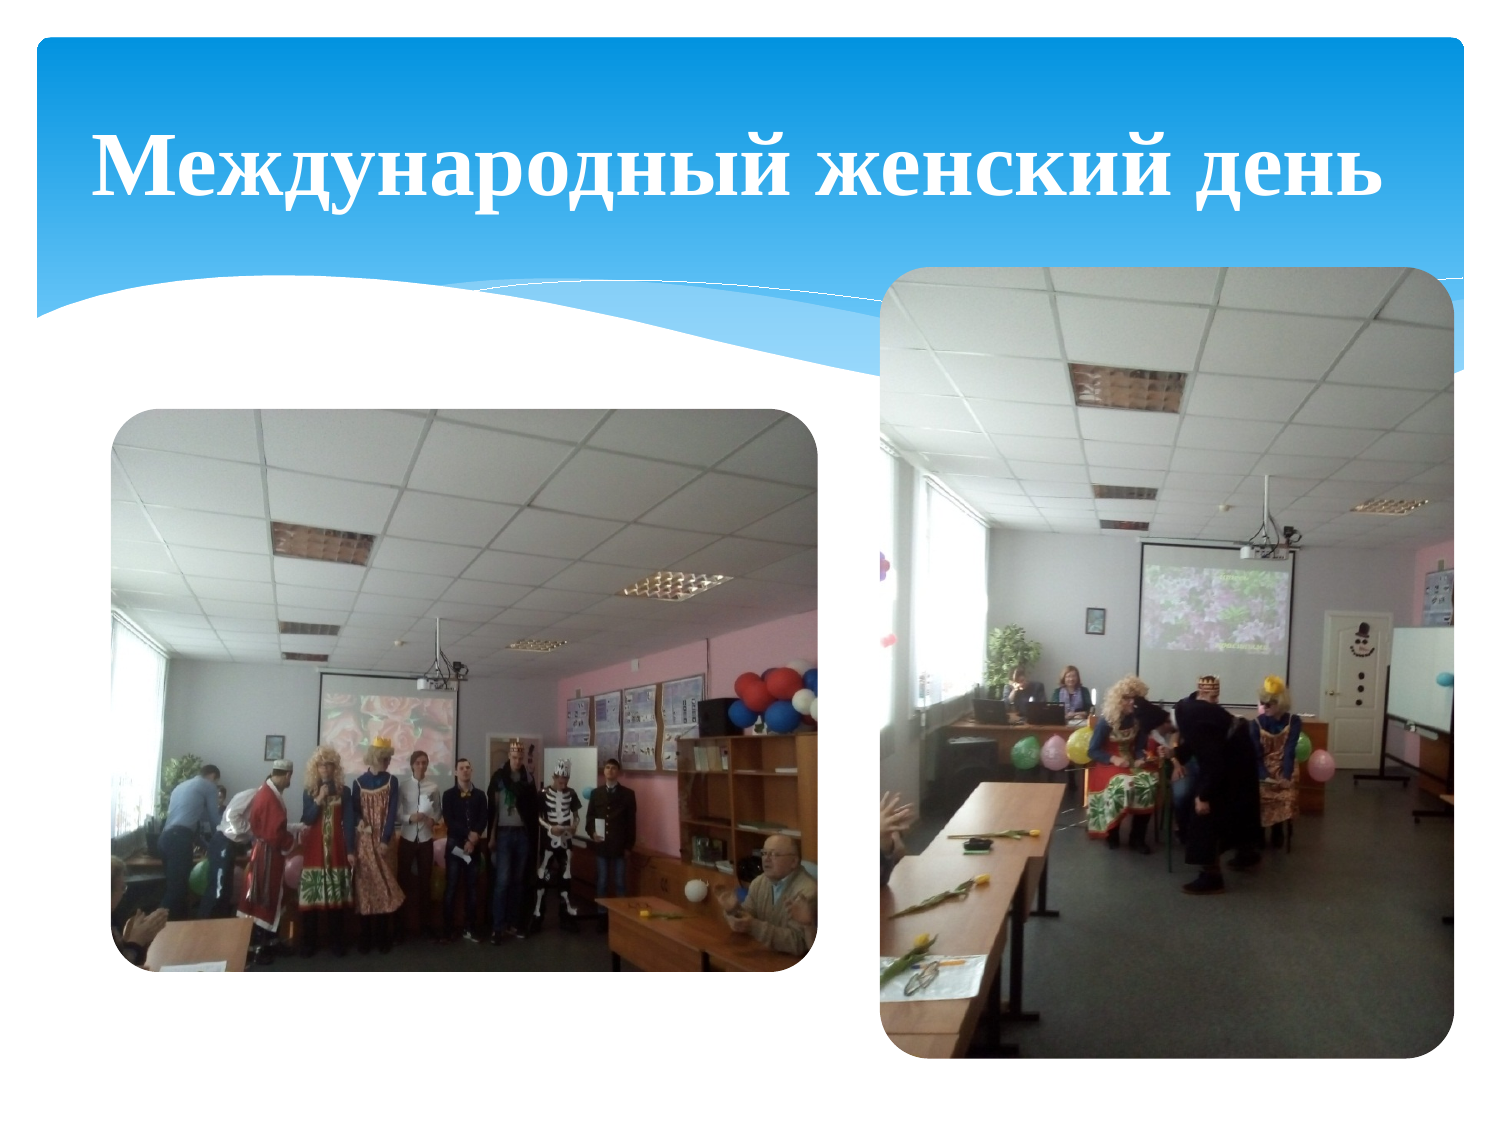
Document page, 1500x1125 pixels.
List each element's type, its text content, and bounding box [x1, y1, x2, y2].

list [879, 266, 1455, 1059]
title Международный женский день [75, 55, 1425, 261]
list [110, 408, 818, 973]
